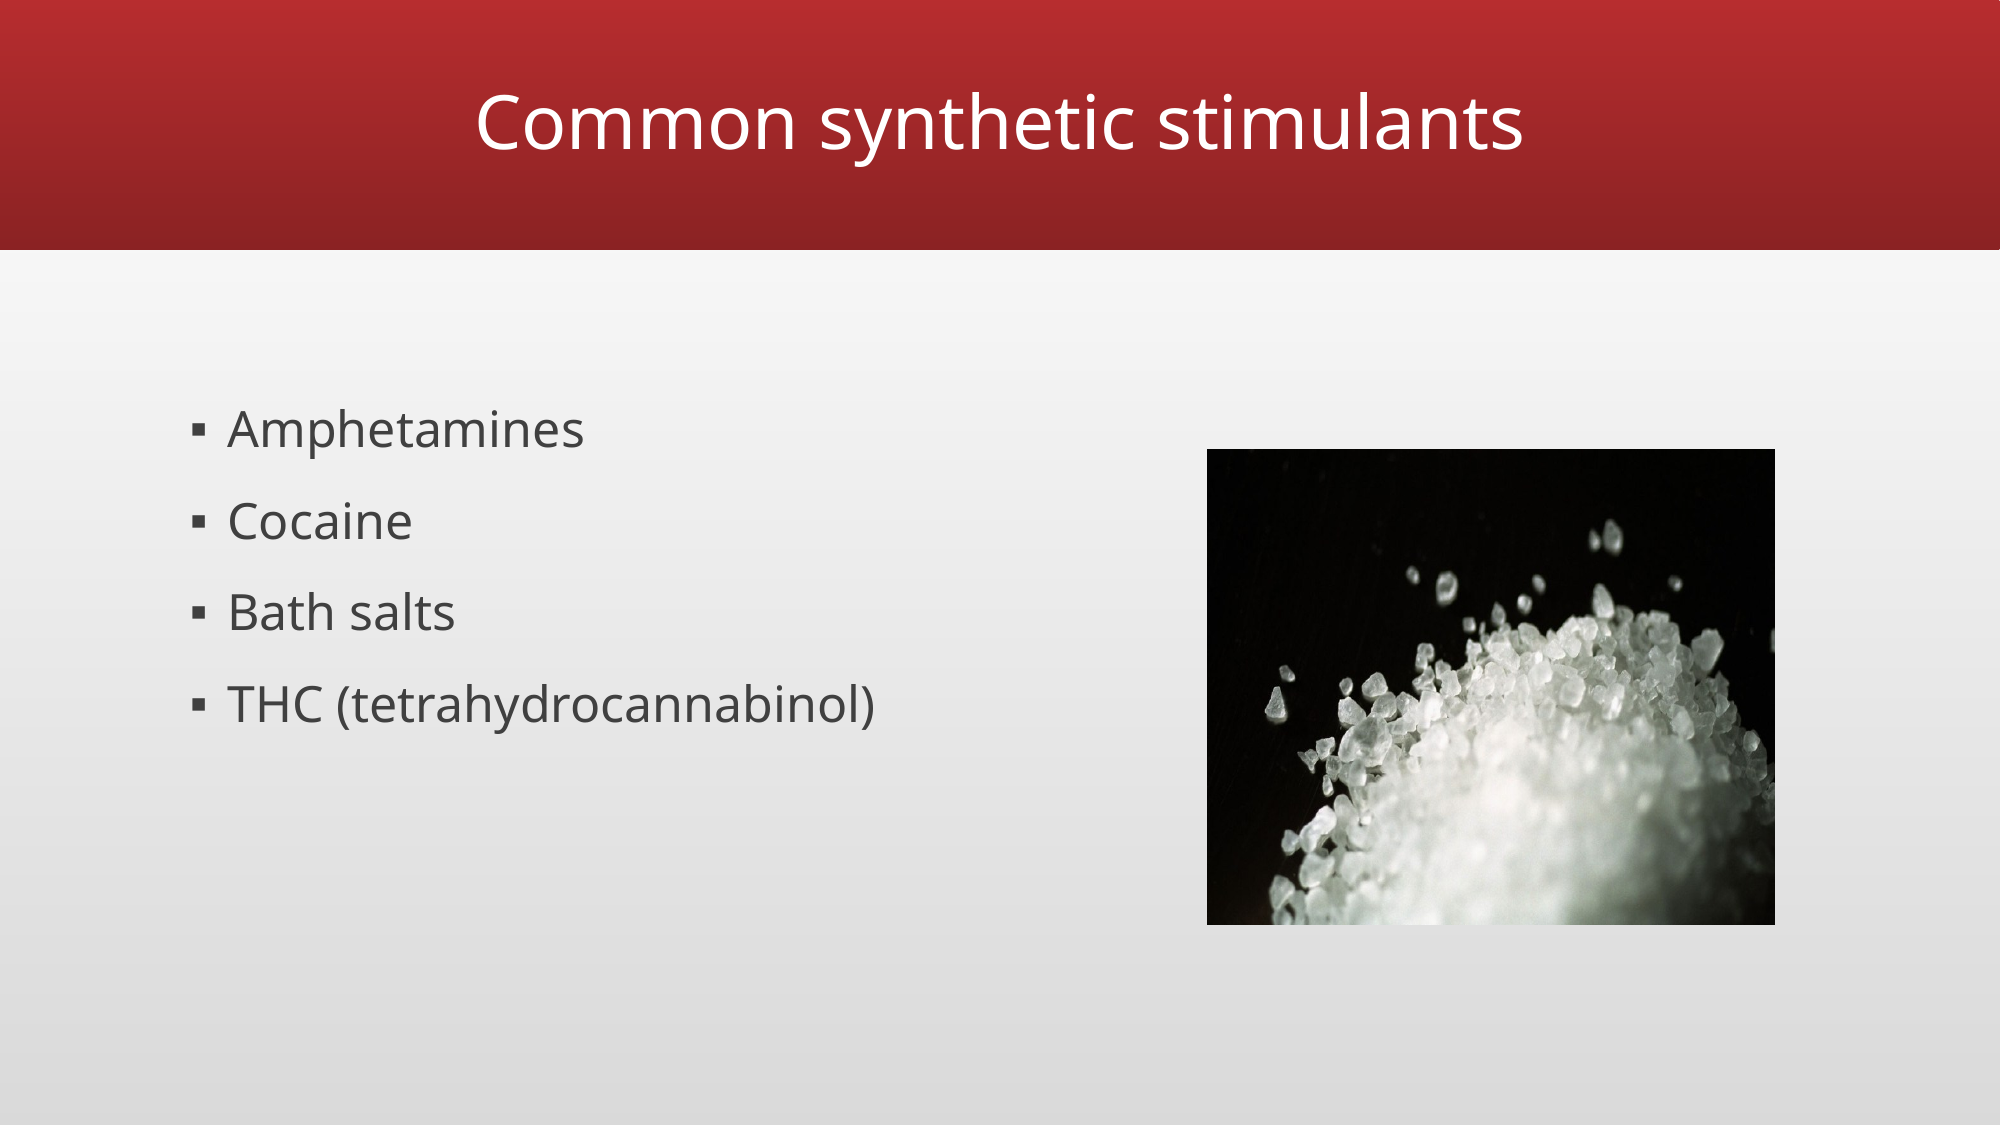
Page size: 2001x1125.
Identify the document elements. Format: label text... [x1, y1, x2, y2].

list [1207, 449, 1775, 925]
list Amphetamines Cocaine Bath salts THC (tetrahydrocannabinol) [174, 299, 963, 1050]
title Common synthetic stimulants [174, 16, 1825, 234]
